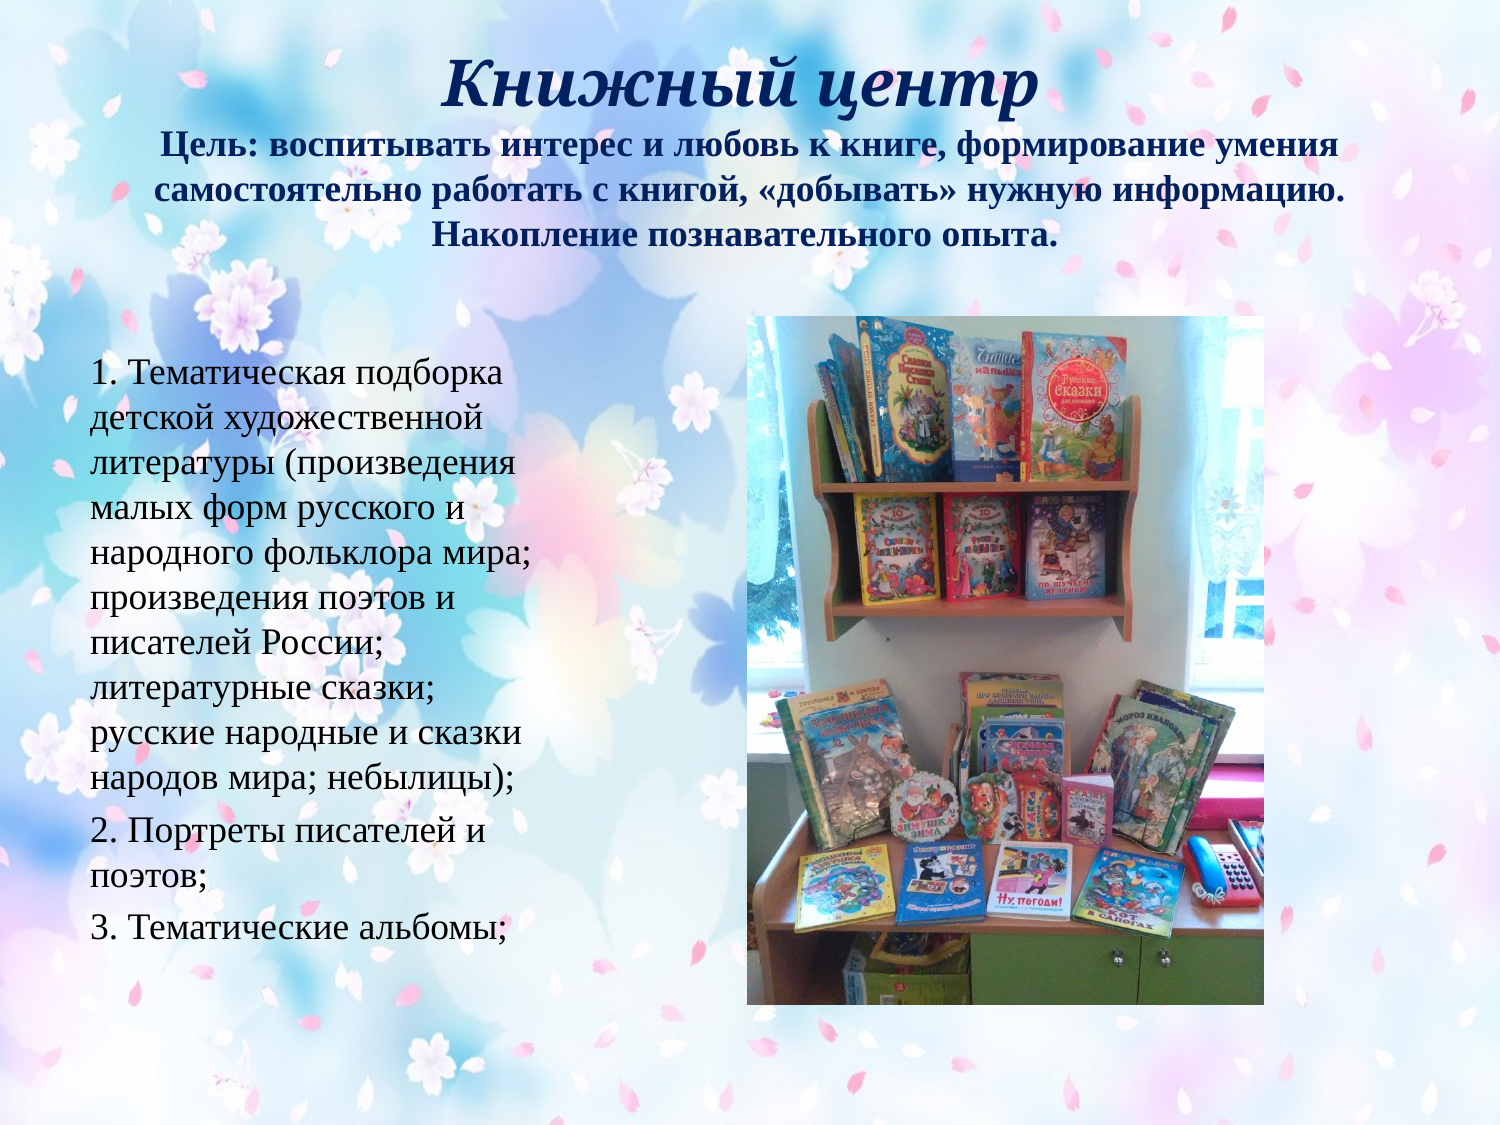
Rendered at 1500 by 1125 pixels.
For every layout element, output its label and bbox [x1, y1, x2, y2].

list [747, 316, 1265, 1006]
picture [0, 0, 1500, 1125]
